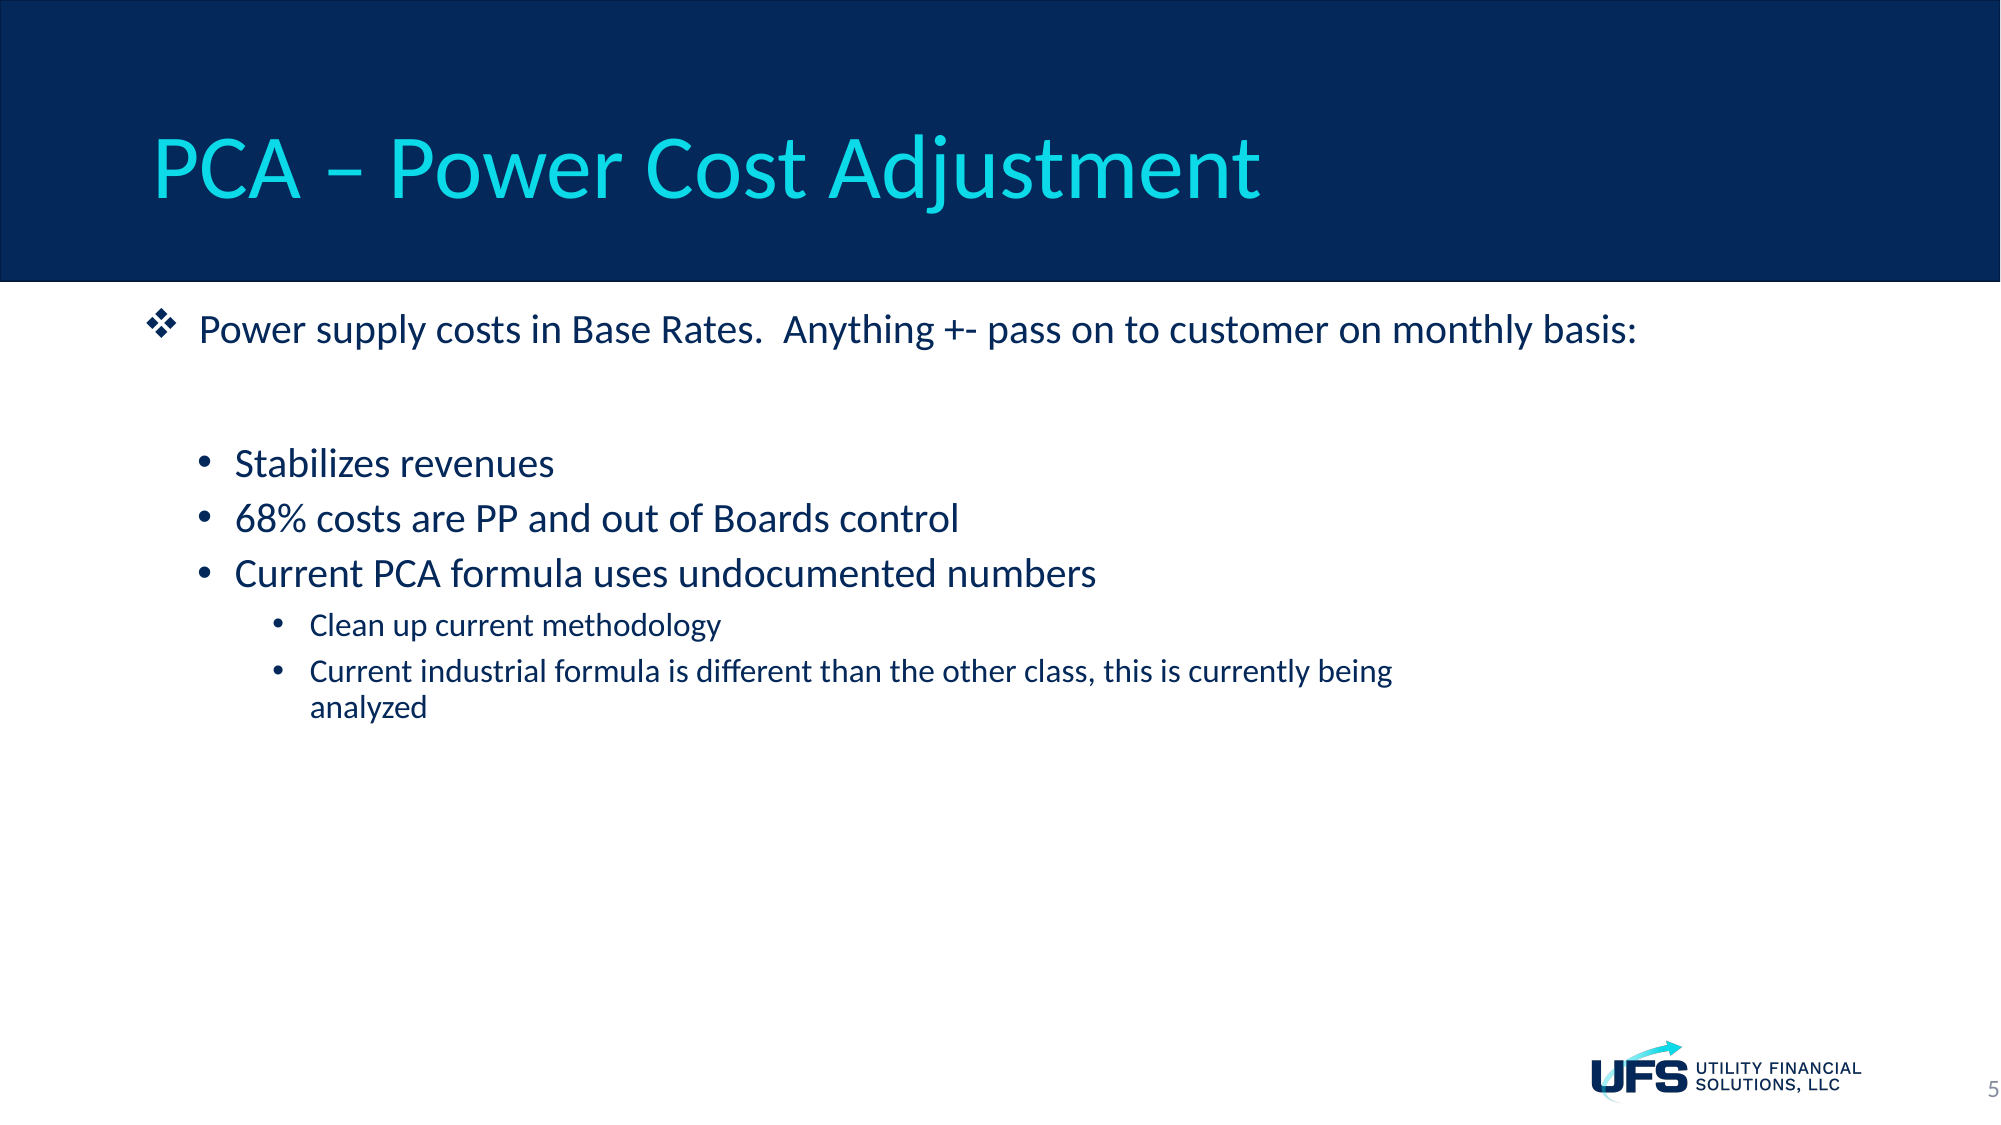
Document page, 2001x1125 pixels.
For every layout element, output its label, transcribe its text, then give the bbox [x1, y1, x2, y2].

picture [1590, 1039, 1863, 1105]
list Power supply costs in Base Rates. Anything +- pass on to customer on monthly basis: [127, 300, 1866, 377]
list Stabilizes revenues 68% costs are PP and out of Boards control Current PCA formula uses undocumented numbers Clean up current methodology Current industrial formula is different than the other class, this is currently being analyzed [107, 433, 1423, 841]
title PCA – Power Cost Adjustment [137, 59, 1863, 278]
slide_number 5 [1875, 1042, 2000, 1103]
